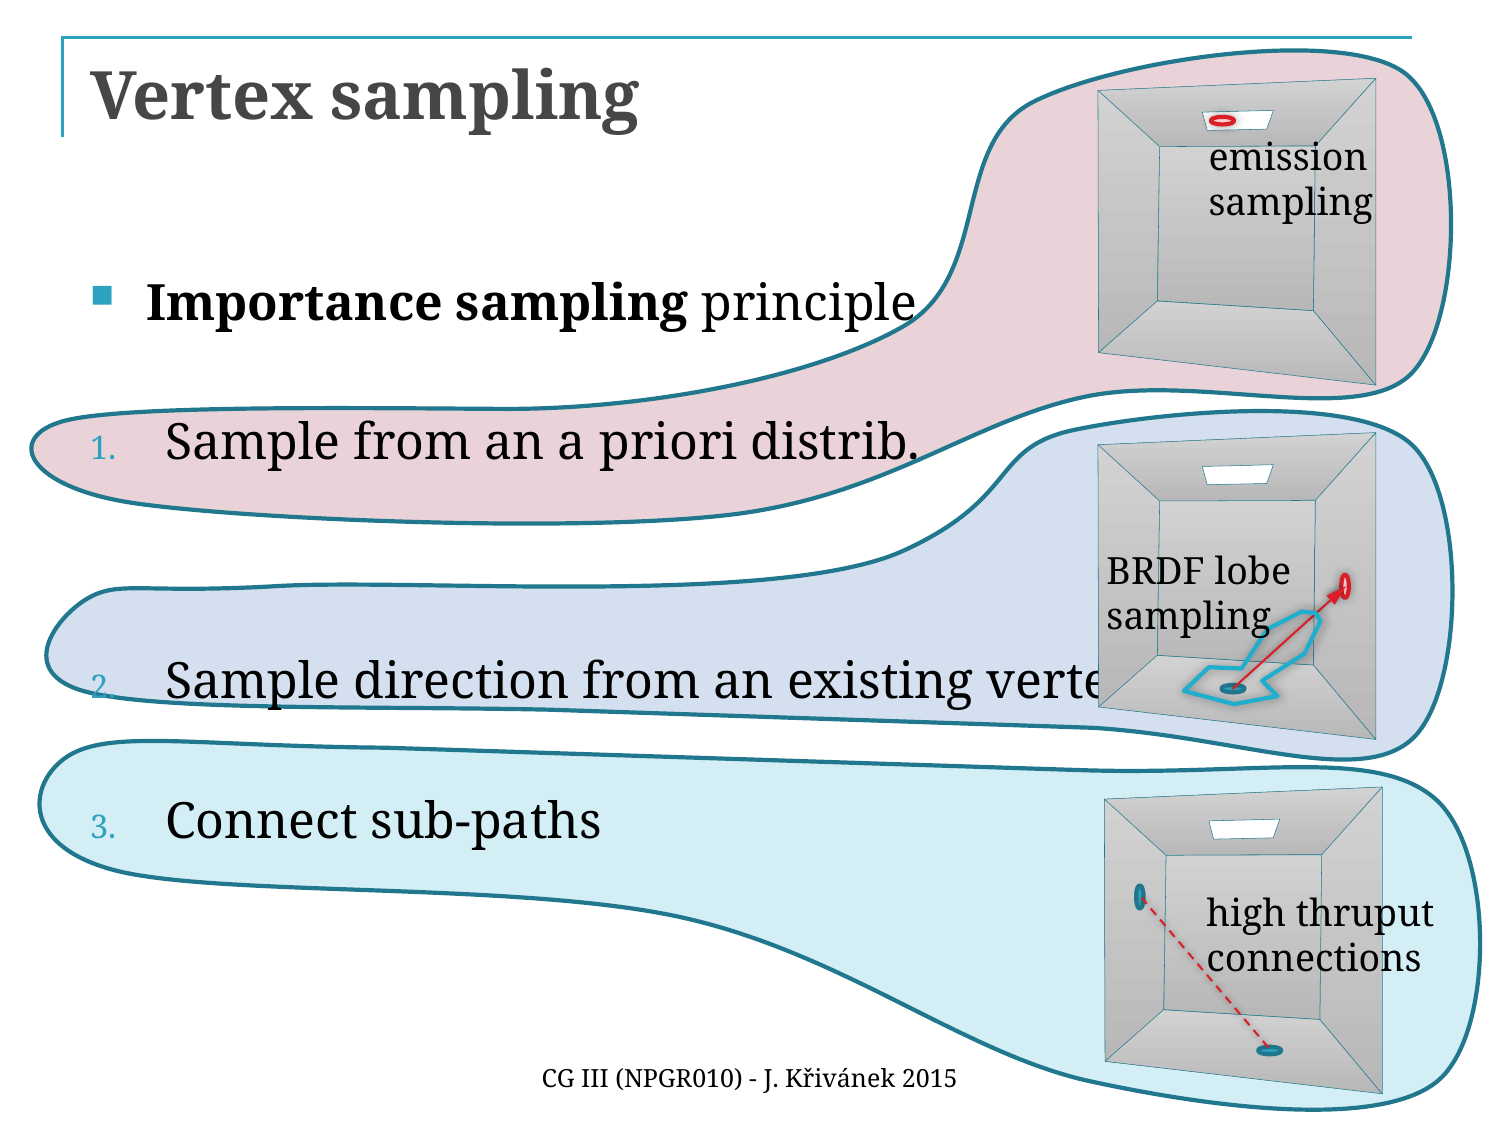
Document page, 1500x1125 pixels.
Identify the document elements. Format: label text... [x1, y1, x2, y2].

text_box [1382, 94, 1454, 358]
list Importance sampling principle Sample from an a priori distrib. Sample direction from an existing vertex Connect sub-paths [74, 262, 1426, 1006]
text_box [1097, 432, 1377, 740]
text_box high thruput connections [1388, 881, 1450, 987]
text_box [29, 416, 74, 491]
text_box [44, 605, 74, 691]
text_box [1097, 77, 1377, 386]
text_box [1104, 786, 1383, 1095]
text_box [901, 1006, 1099, 1086]
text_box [1141, 897, 1271, 1050]
text_box [1426, 458, 1455, 726]
footer CG III (NPGR010) - J. Křivánek 2015 [512, 1024, 988, 1101]
title Vertex sampling [74, 45, 1426, 233]
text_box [1231, 586, 1347, 690]
text_box [1199, 789, 1483, 1112]
text_box [37, 750, 74, 857]
text_box [953, 233, 1092, 262]
text_box emission sampling [1382, 125, 1388, 231]
